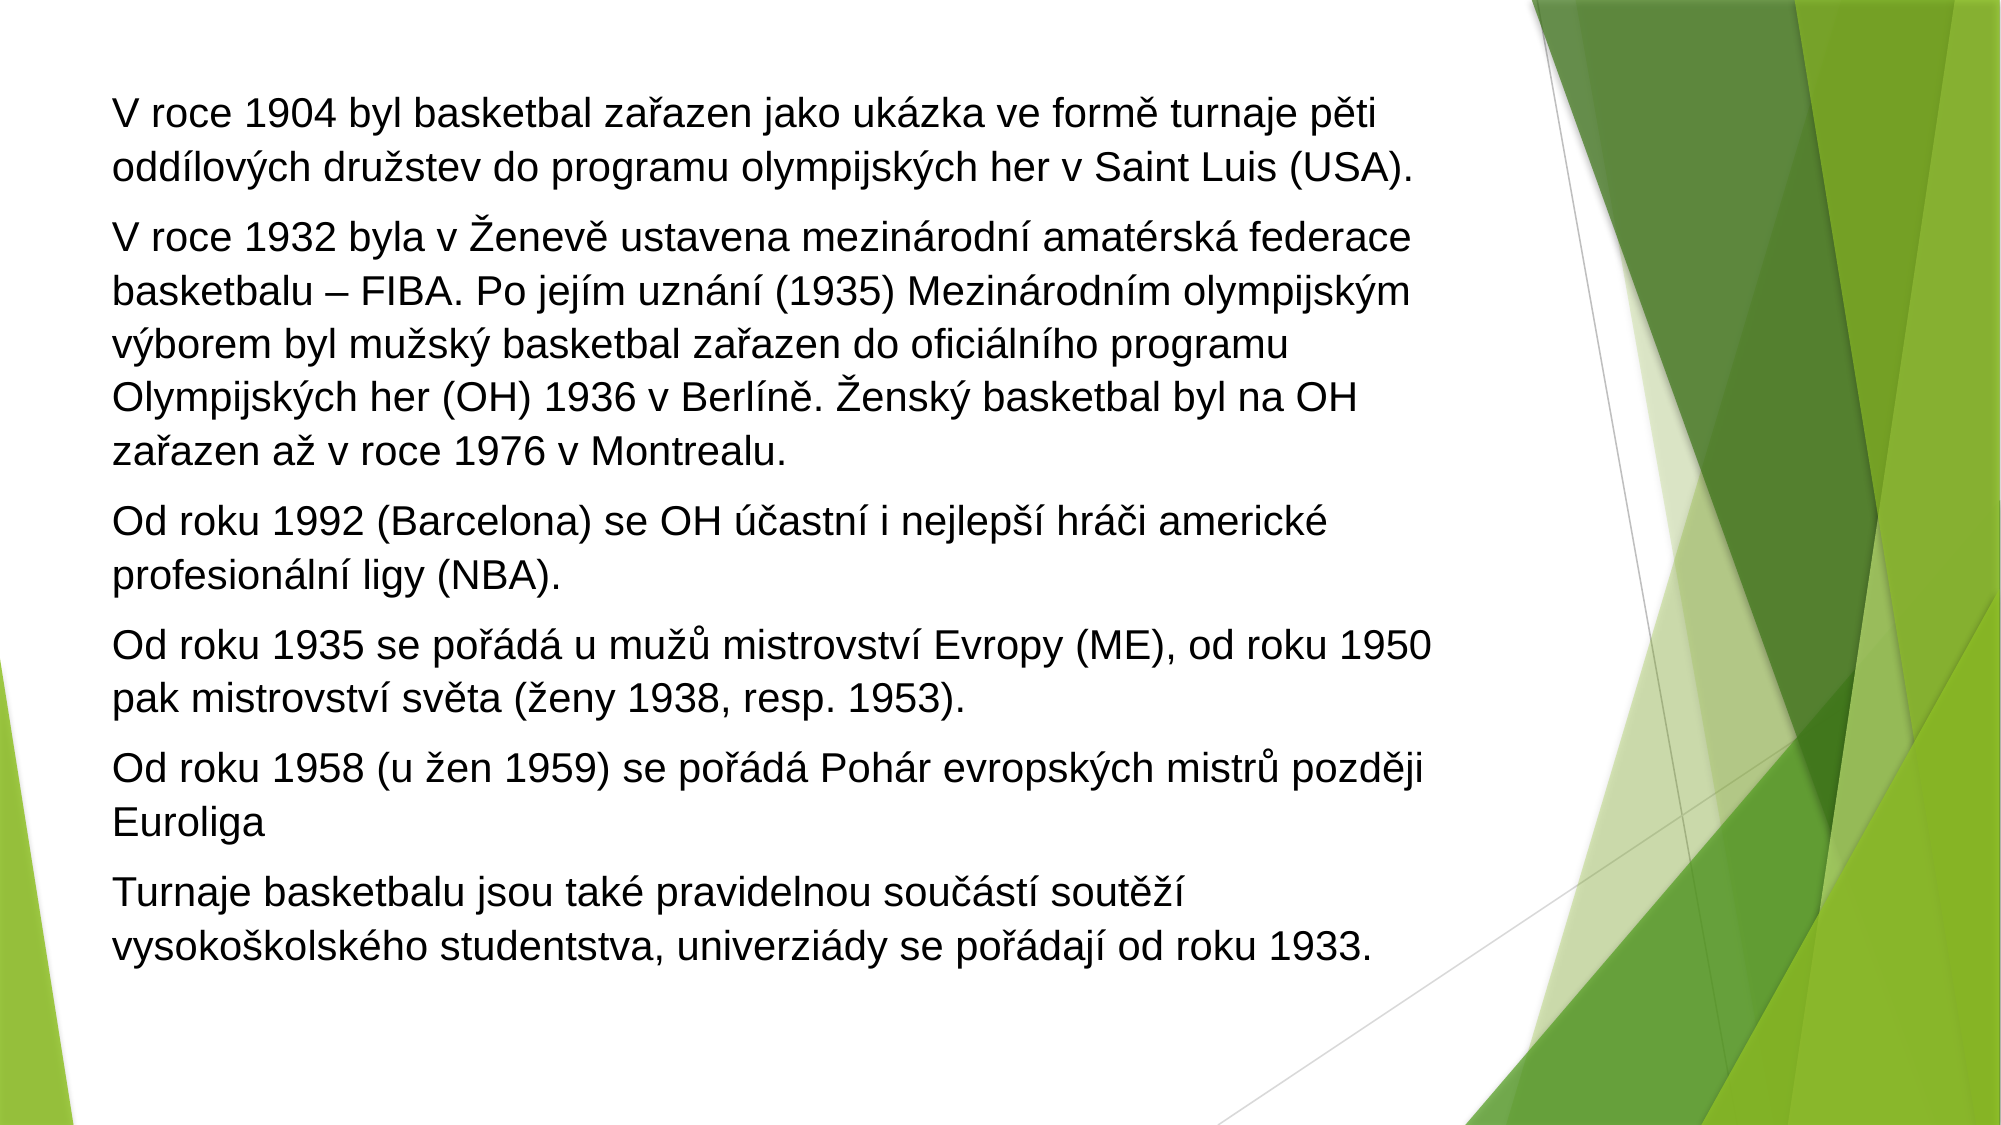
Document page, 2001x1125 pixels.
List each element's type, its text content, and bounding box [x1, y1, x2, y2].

text_box V roce 1904 byl basketbal zařazen jako ukázka ve formě turnaje pěti oddílových družstev do programu olympijských her v Saint Luis (USA). V roce 1932 byla v Ženevě ustavena mezinárodní amatérská federace basketbalu – FIBA. Po jejím uznání (1935) Mezinárodním olympijským výborem byl mužský basketbal zařazen do oficiálního programu Olympijských her (OH) 1936 v Berlíně. Ženský basketbal byl na OH zařazen až v roce 1976 v Montrealu. Od roku 1992 (Barcelona) se OH účastní i nejlepší hráči americké profesionální ligy (NBA). Od roku 1935 se pořádá u mužů mistrovství Evropy (ME), od roku 1950 pak mistrovství světa (ženy 1938, resp. 1953). Od roku 1958 (u žen 1959) se pořádá Pohár evropských mistrů později Euroliga Turnaje basketbalu jsou také pravidelnou součástí soutěží vysokoškolského studentstva, univerziády se pořádají od roku 1933. [97, 75, 1500, 976]
